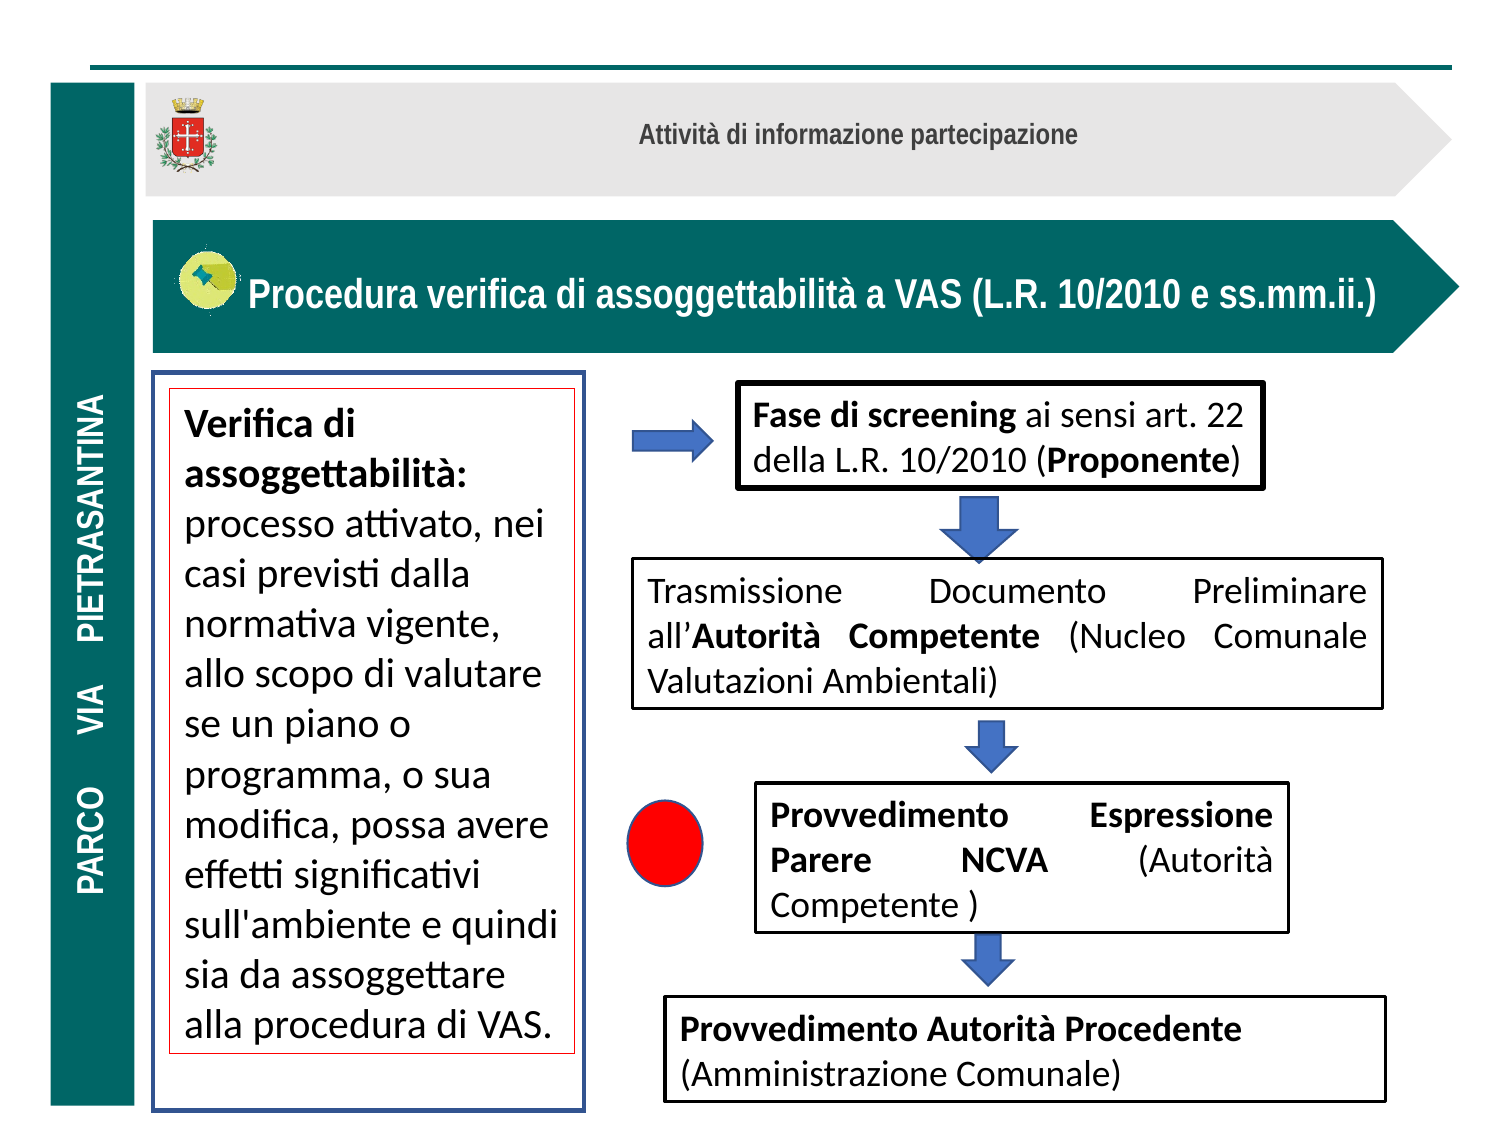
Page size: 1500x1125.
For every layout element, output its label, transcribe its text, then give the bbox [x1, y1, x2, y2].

text_box [50, 82, 135, 1106]
text_box Fase di screening ai sensi art. 22 della L.R. 10/2010 (Proponente) [738, 382, 1264, 488]
text_box Provvedimento Espressione Parere NCVA (Autorità Competente ) [755, 783, 1289, 933]
text_box PARCO VIA PIETRASANTINA [59, 387, 135, 1106]
text_box [631, 418, 715, 464]
text_box [144, 81, 1454, 198]
text_box Provvedimento Autorità Procedente (Amministrazione Comunale) [665, 996, 1386, 1102]
text_box Procedura verifica di assoggettabilità a VAS (L.R. 10/2010 e ss.mm.ii.) [145, 259, 1405, 325]
text_box [152, 371, 585, 1112]
text_box [963, 720, 1020, 774]
text_box [938, 496, 1020, 558]
text_box [960, 933, 1016, 987]
text_box Trasmissione Documento Preliminare all’Autorità Competente (Nucleo Comunale Valutazioni Ambientali) [632, 558, 1383, 709]
text_box [292, 130, 1378, 171]
text_box Attività di informazione partecipazione [334, 109, 1383, 188]
text_box [151, 219, 1461, 354]
picture [154, 96, 218, 174]
text_box [626, 799, 704, 888]
picture [179, 240, 235, 307]
